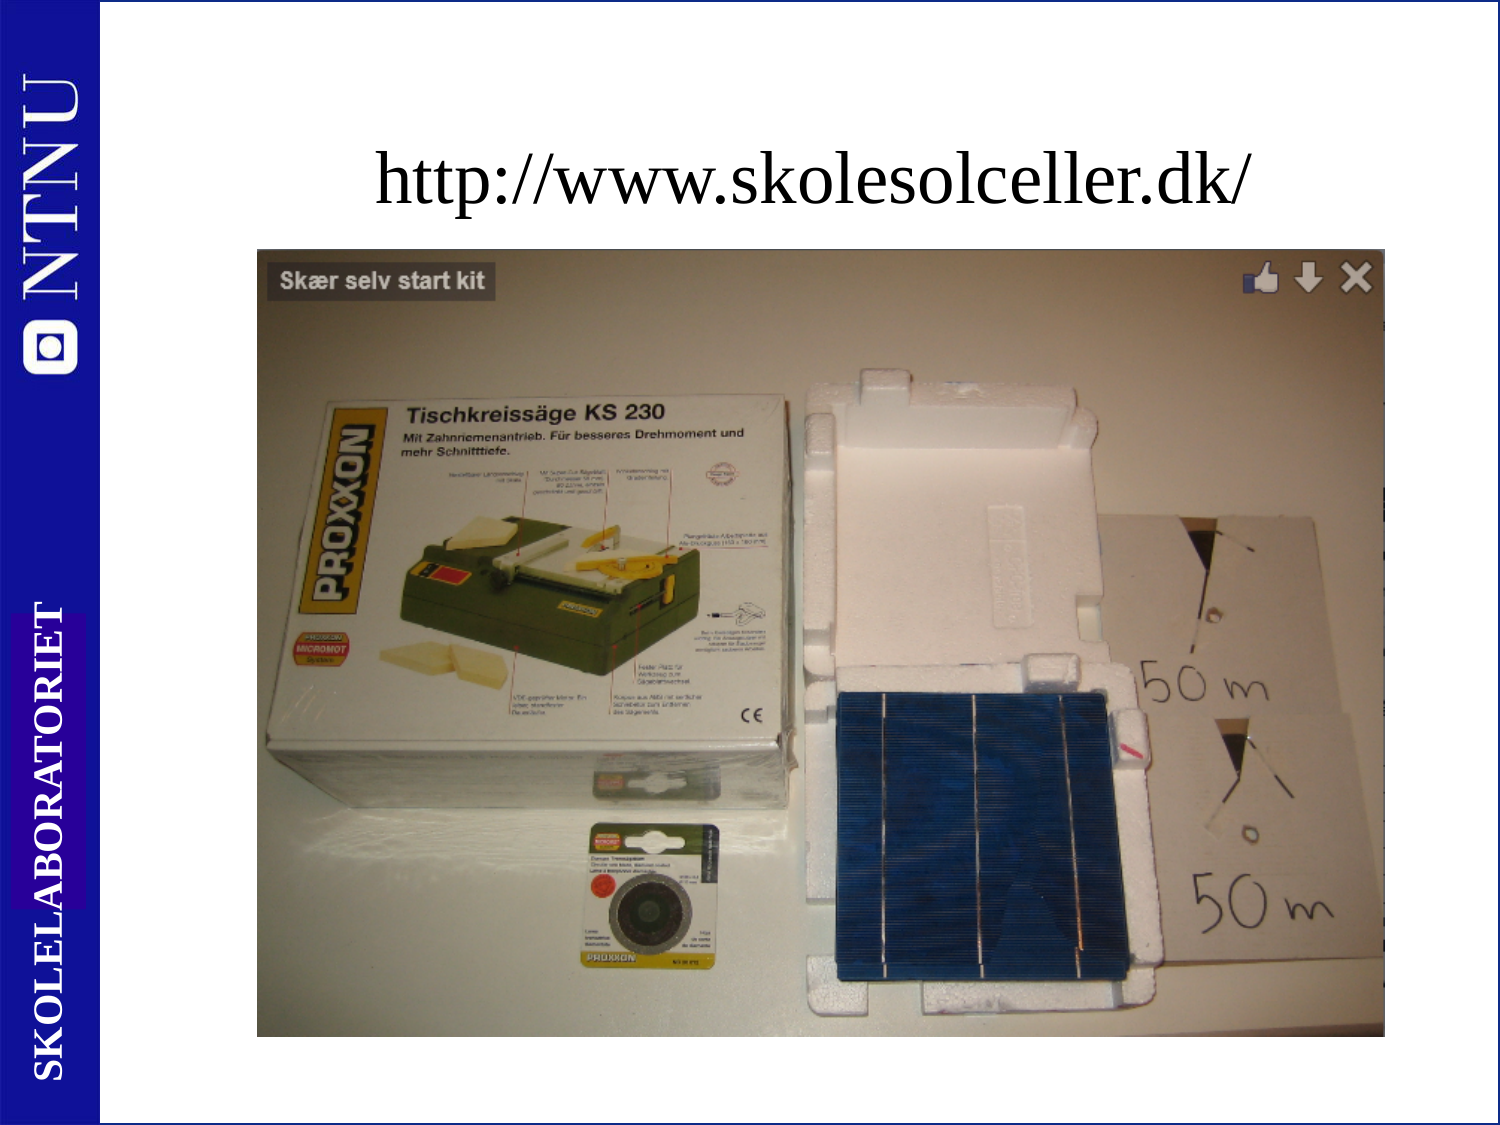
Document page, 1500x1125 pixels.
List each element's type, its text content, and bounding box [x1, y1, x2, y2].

title http://www.skolesolceller.dk/ [176, 88, 1452, 276]
picture [0, 0, 100, 1125]
picture [257, 249, 1385, 1037]
